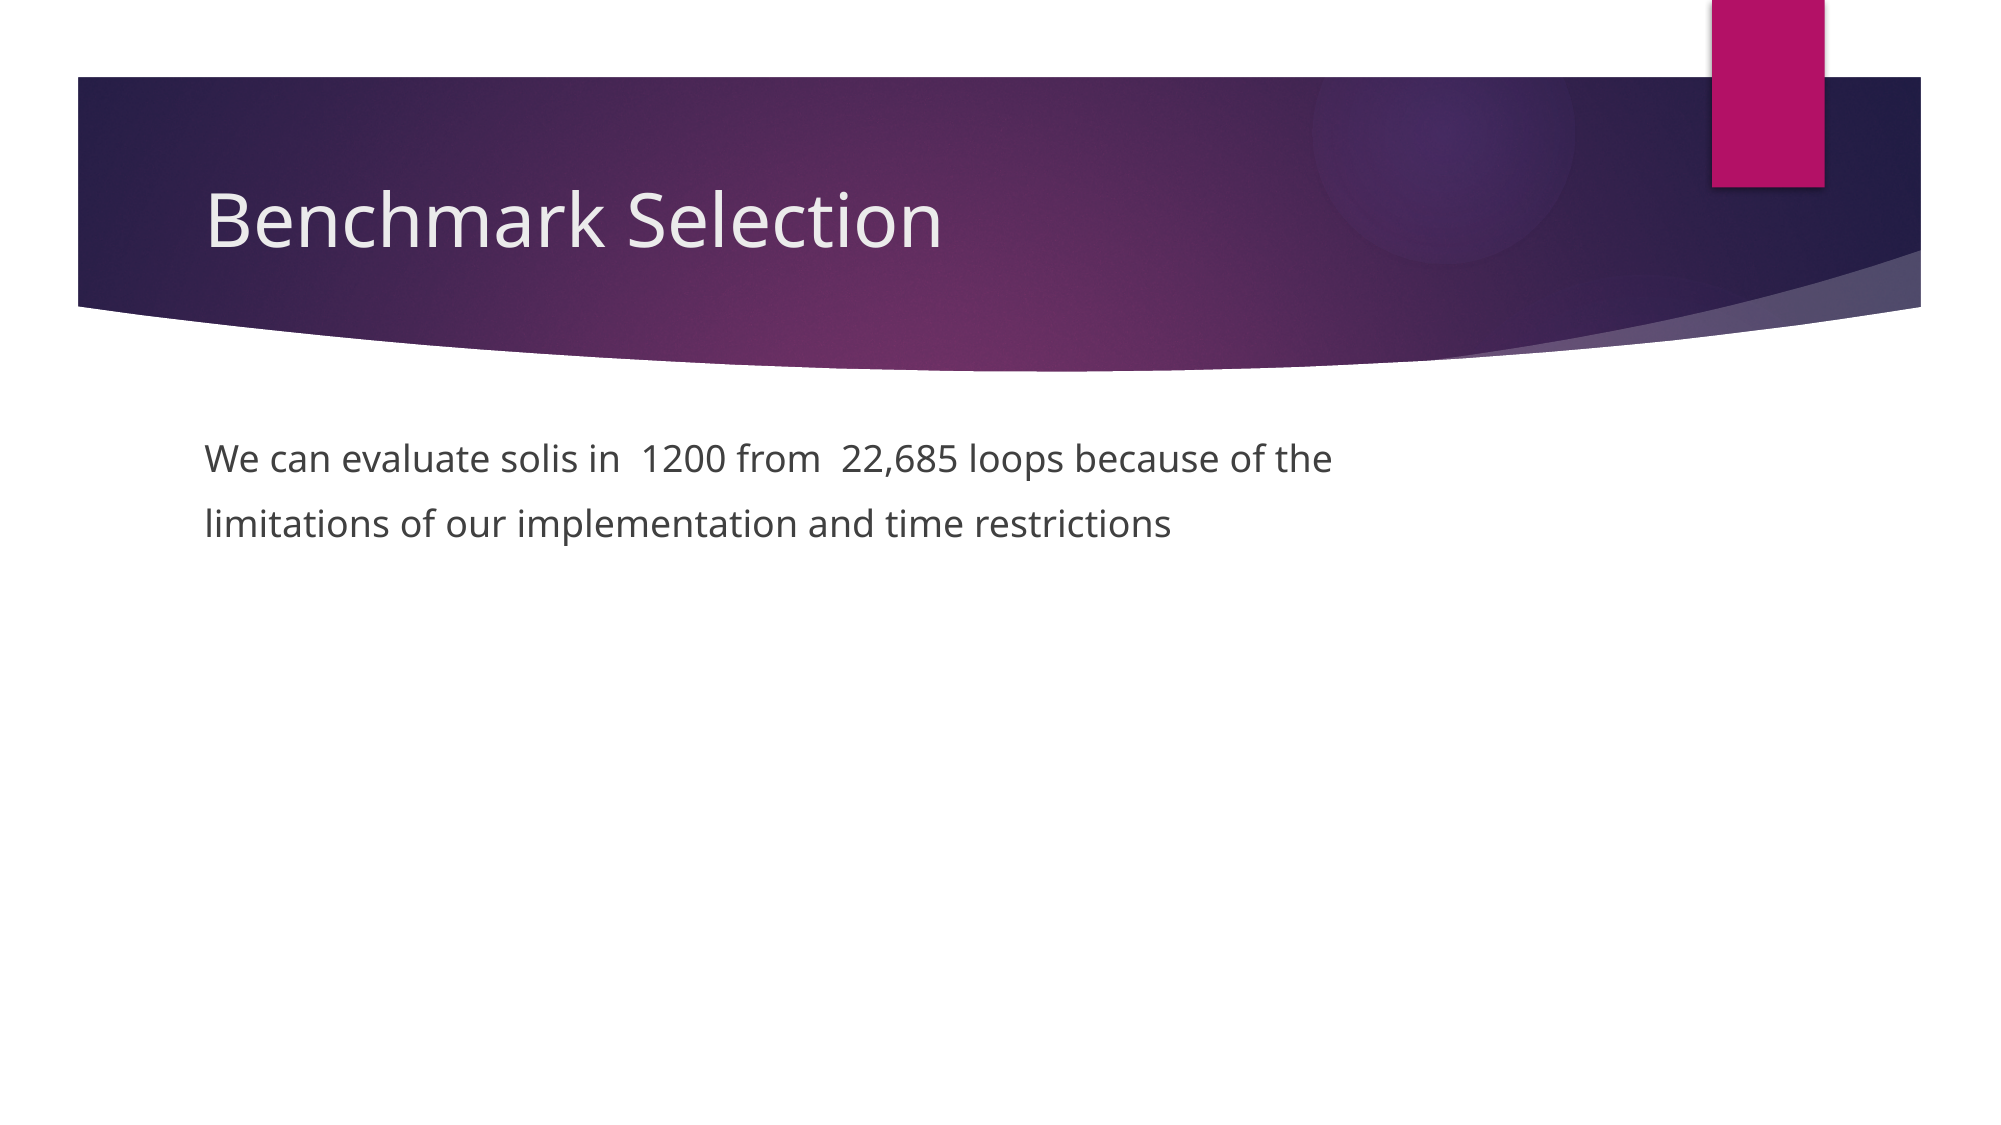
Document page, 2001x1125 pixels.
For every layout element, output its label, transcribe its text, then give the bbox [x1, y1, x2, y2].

list We can evaluate solis in 1200 from 22,685 loops because of the limitations of our implementation and time restrictions [189, 427, 1638, 988]
title Benchmark Selection [189, 159, 1627, 276]
